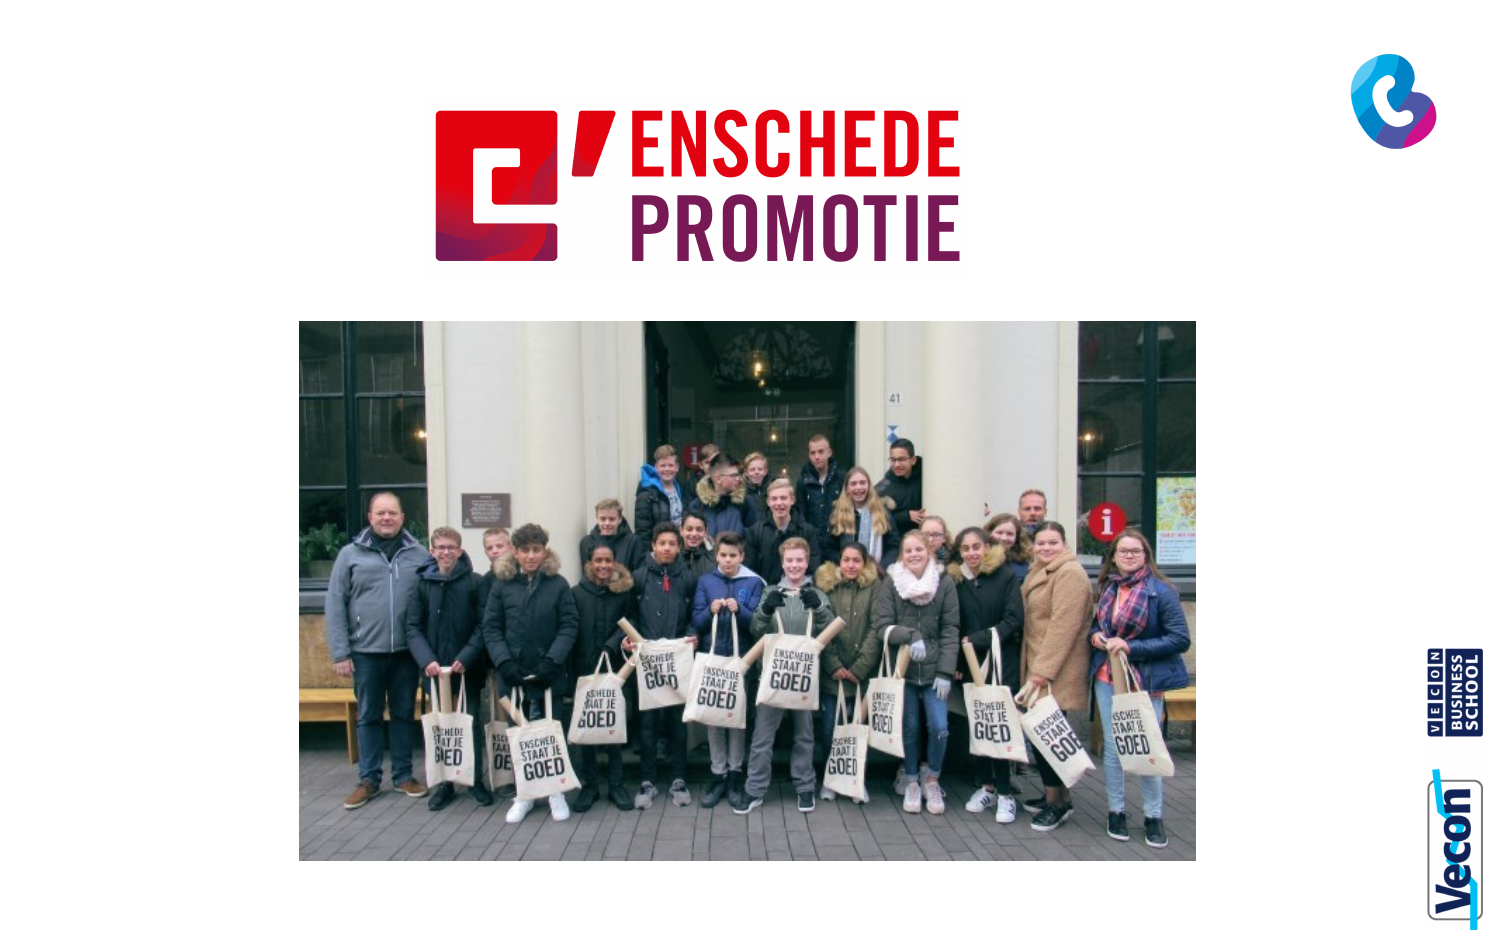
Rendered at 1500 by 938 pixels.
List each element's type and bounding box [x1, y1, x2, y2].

picture [1314, 649, 1500, 929]
text_box [1332, 53, 1455, 169]
picture [429, 95, 970, 281]
picture [299, 321, 1196, 861]
picture [1346, 54, 1441, 149]
